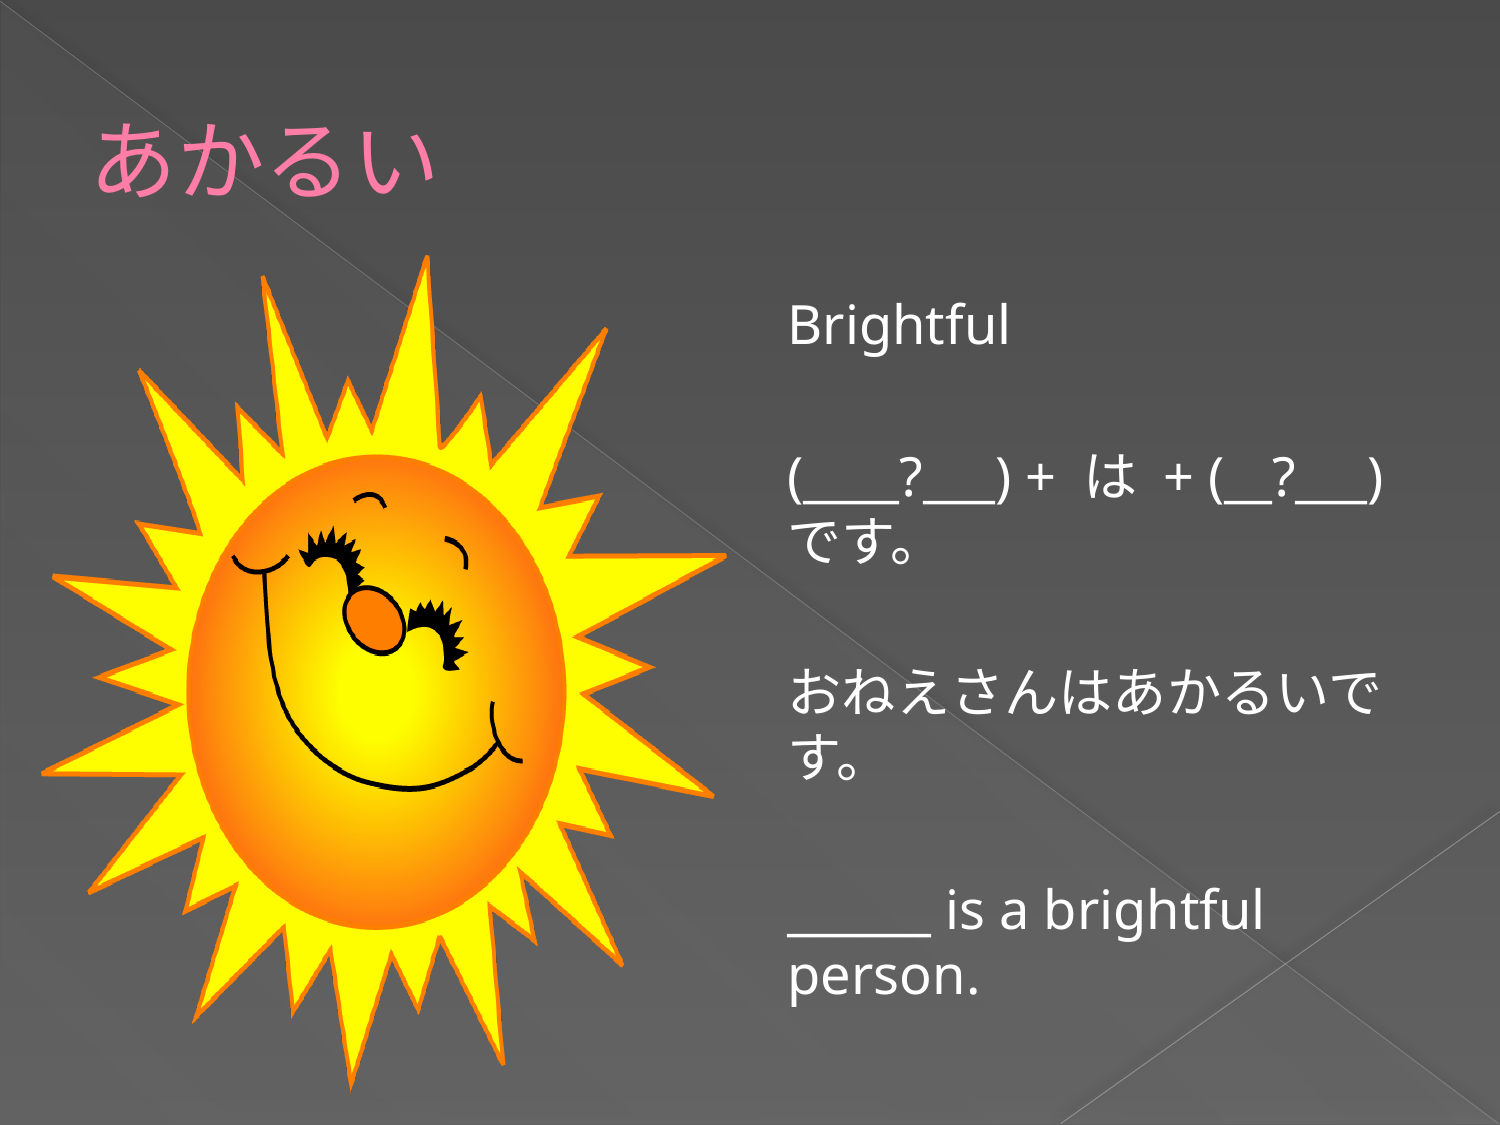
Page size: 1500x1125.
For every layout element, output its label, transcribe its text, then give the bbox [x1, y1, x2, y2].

title あかるい [75, 43, 1425, 274]
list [41, 255, 727, 1095]
list Brightful (____?___) + は + (__?___) です。 おねえさんはあかるいです。 ______ is a brightful person. [762, 282, 1425, 1025]
